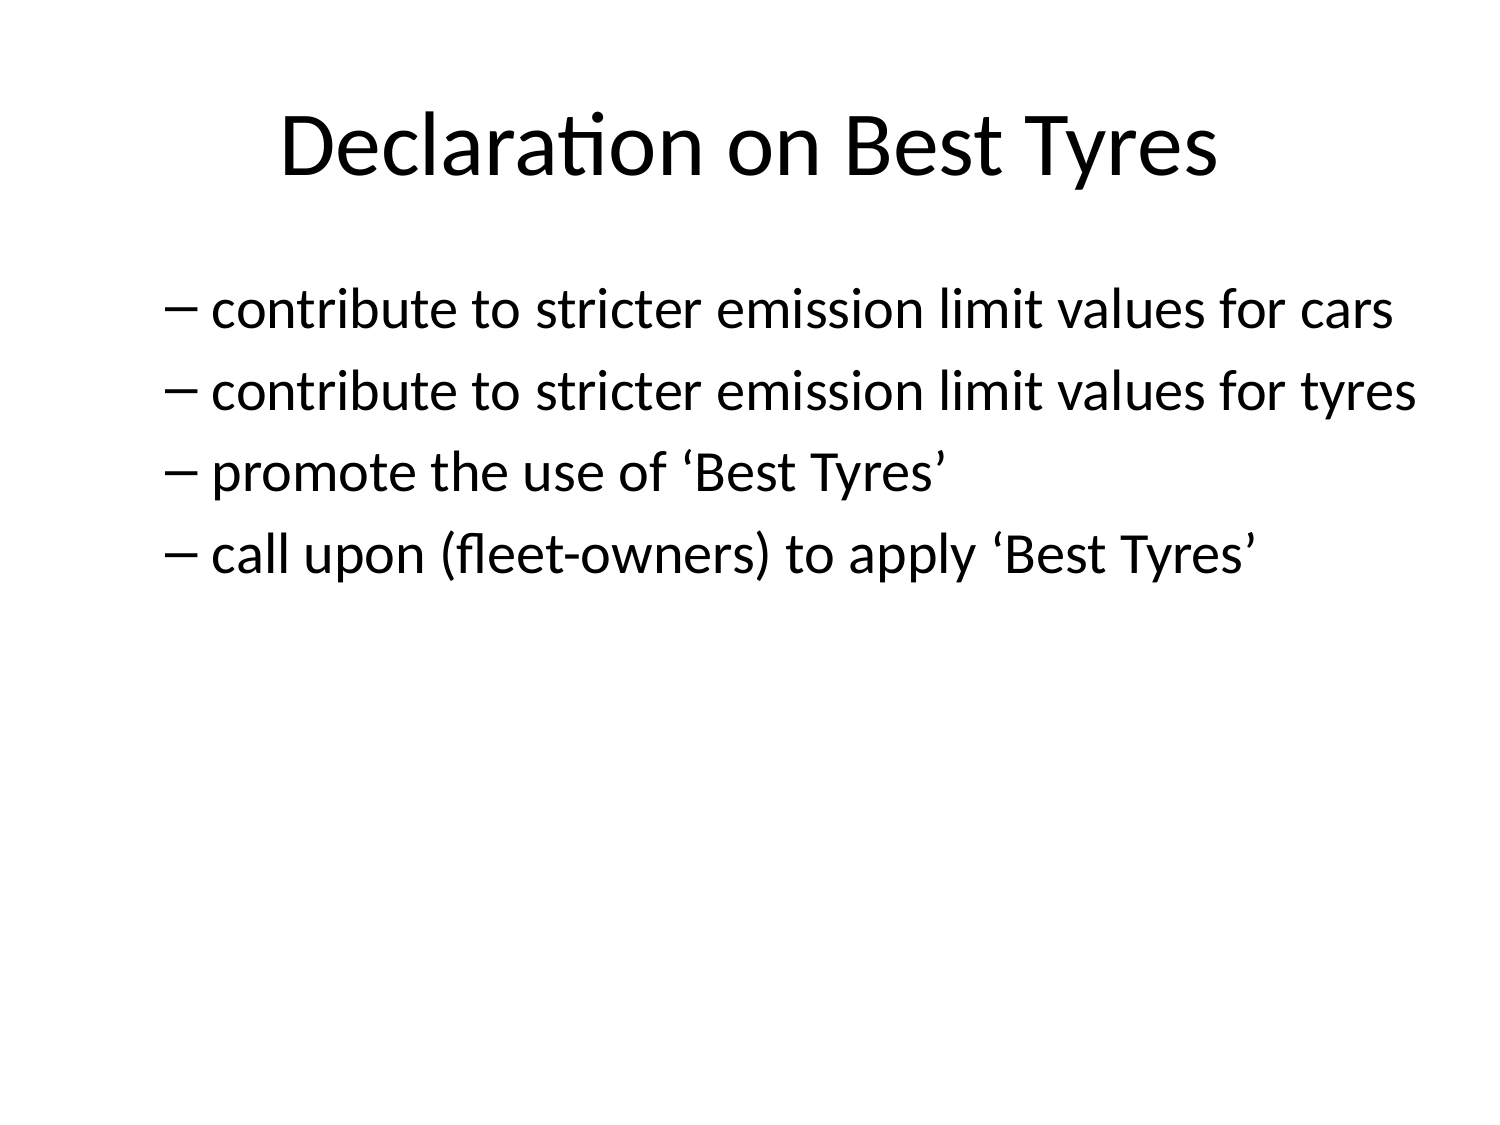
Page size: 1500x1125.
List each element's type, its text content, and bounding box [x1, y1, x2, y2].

list contribute to stricter emission limit values for cars contribute to stricter emission limit values for tyres promote the use of ‘Best Tyres’ call upon (fleet-owners) to apply ‘Best Tyres’ [74, 262, 1448, 1006]
title Declaration on Best Tyres [74, 44, 1426, 233]
